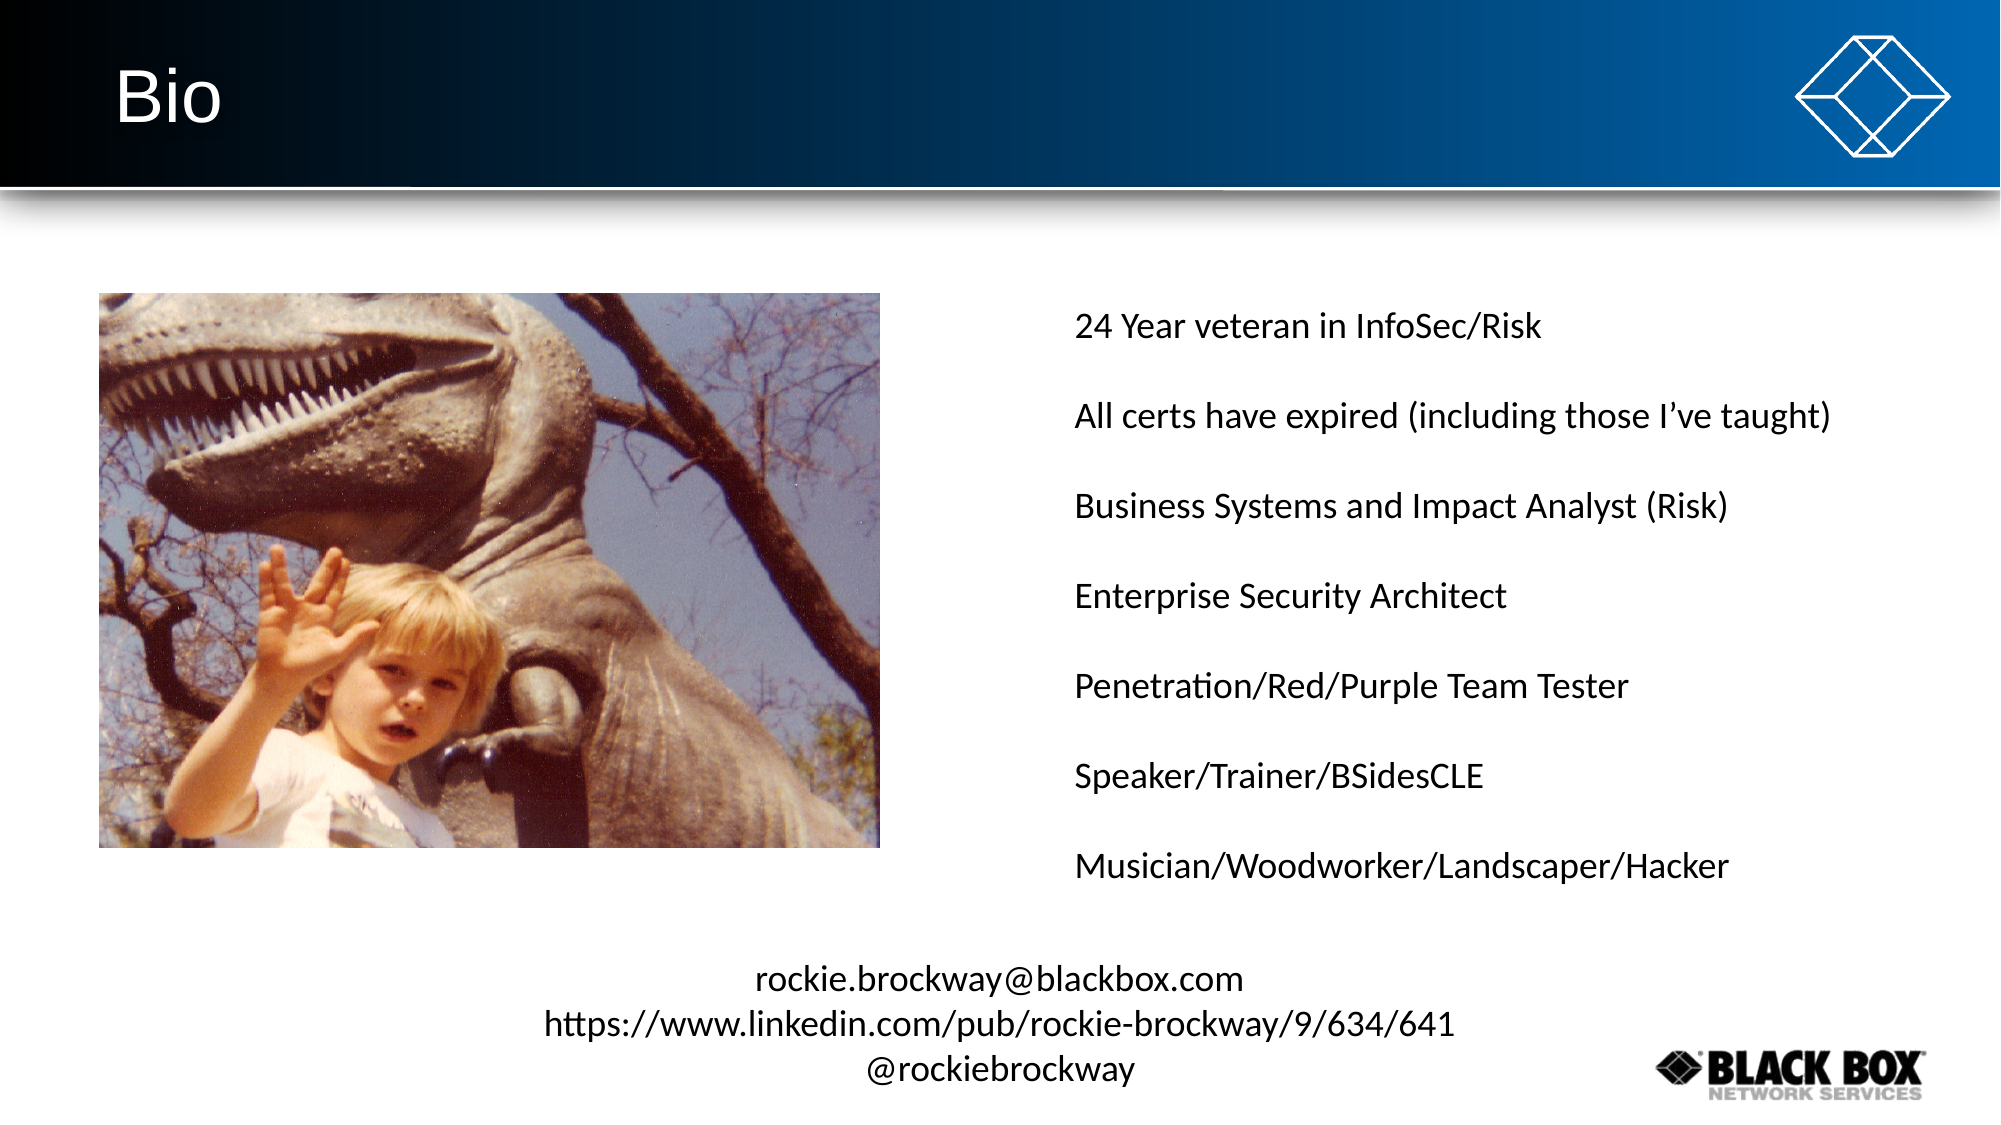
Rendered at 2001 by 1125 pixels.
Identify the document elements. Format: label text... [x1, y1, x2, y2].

text_box rockie.brockway@blackbox.com https://www.linkedin.com/pub/rockie-brockway/9/634/641 @rockiebrockway [529, 946, 1471, 1097]
text_box 24 Year veteran in InfoSec/Risk All certs have expired (including those I’ve taught) Business Systems and Impact Analyst (Risk) Enterprise Security Architect Penetration/Red/Purple Team Tester Speaker/Trainer/BSidesCLE Musician/Woodworker/Landscaper/Hacker [1059, 293, 1848, 894]
picture [1900, 33, 1954, 159]
picture [99, 293, 880, 848]
picture [1650, 1042, 1934, 1109]
title Bio [99, 6, 1900, 195]
